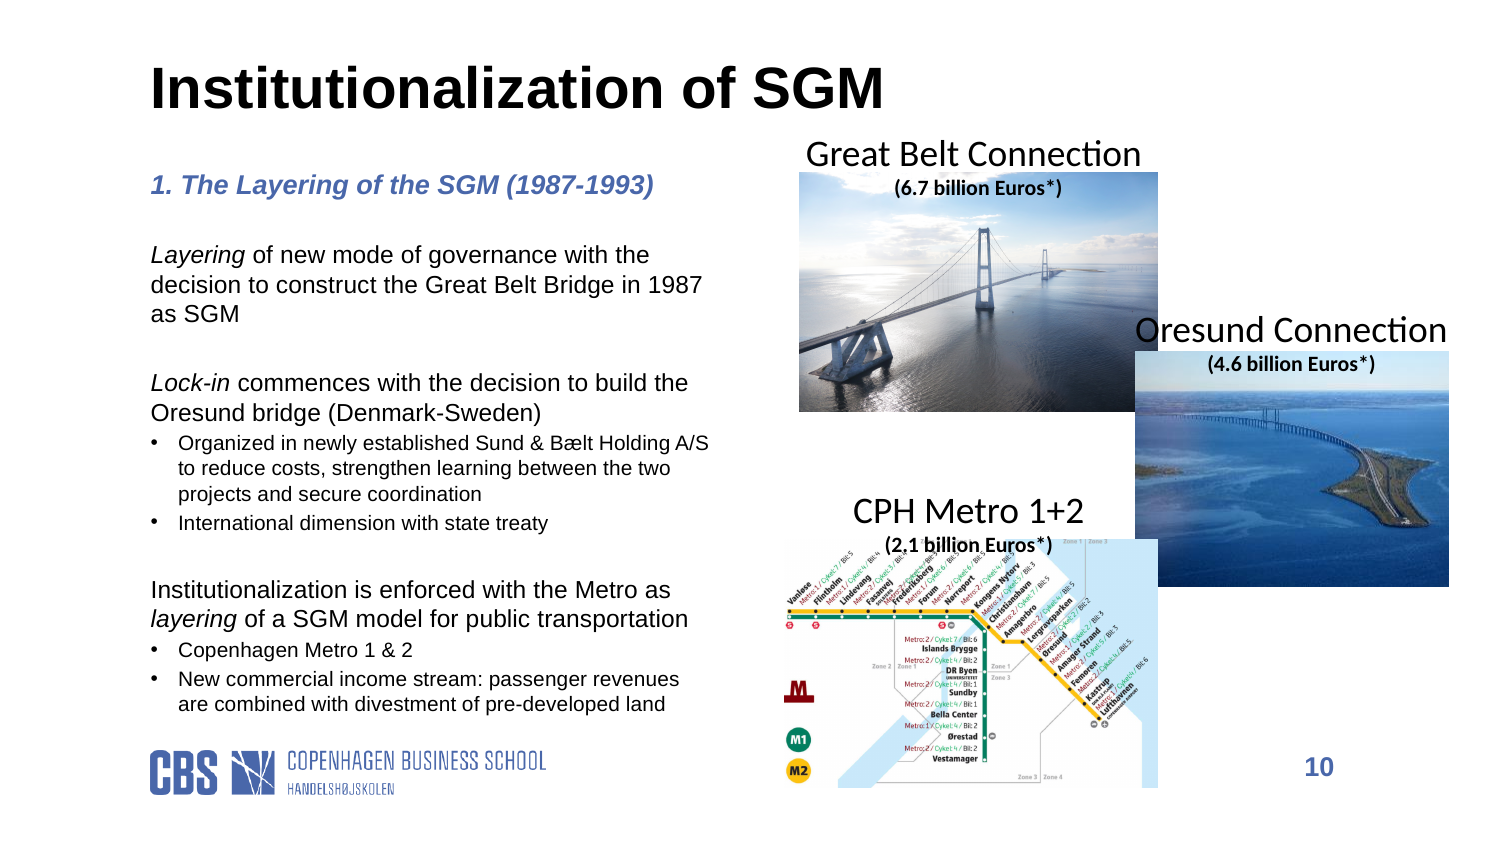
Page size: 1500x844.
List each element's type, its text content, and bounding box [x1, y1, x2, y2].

text_box Great Belt Connection (6.7 billion Euros*) [760, 121, 1197, 208]
list 1. The Layering of the SGM (1987-1993) Layering of new mode of governance with the decision to construct the Great Belt Bridge in 1987 as SGM Lock-in commences with the decision to build the Oresund bridge (Denmark-Sweden) Organized in newly established Sund & Bælt Holding A/S to reduce costs, strengthen learning between the two projects and secure coordination International dimension with state treaty Institutionalization is enforced with the Metro as layering of a SGM model for public transportation Copenhagen Metro 1 & 2 New commercial income stream: passenger revenues are combined with divestment of pre-developed land [150, 167, 712, 722]
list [798, 172, 1158, 412]
text_box CPH Metro 1+2 (2.1 billion Euros*) [799, 478, 1129, 538]
picture [150, 750, 546, 795]
list Institutionalization of SGM [150, 50, 1350, 157]
text_box Oresund Connection (4.6 billion Euros*) [1163, 297, 1468, 384]
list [1134, 351, 1449, 587]
picture [783, 539, 1158, 788]
